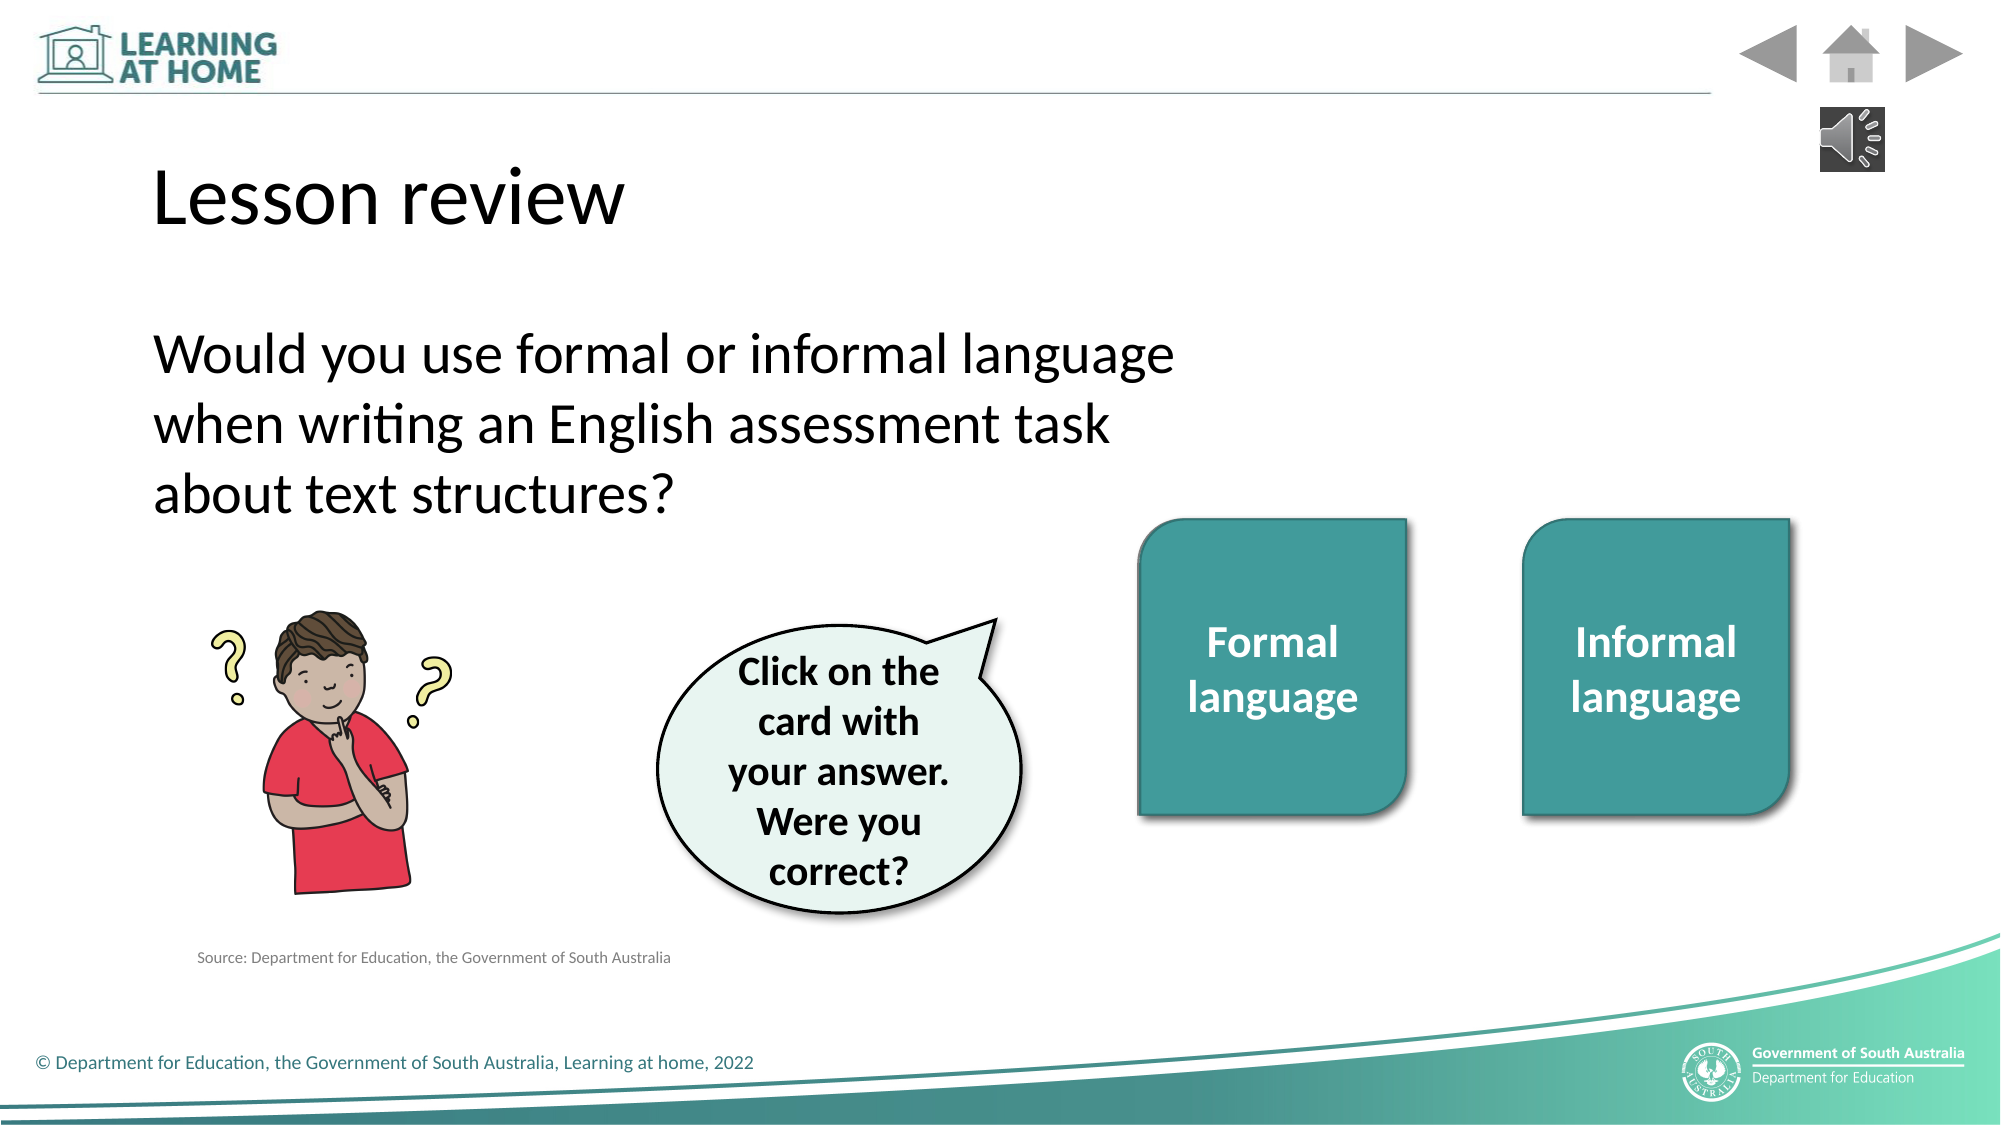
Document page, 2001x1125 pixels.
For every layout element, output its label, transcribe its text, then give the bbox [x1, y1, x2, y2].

title Lesson review [137, 144, 1863, 244]
picture [0, 0, 2001, 1125]
text_box © Department for Education, the Government of South Australia, Learning at home, 2022 [15, 1027, 785, 1091]
text_box Source: Department for Education, the Government of South Australia [182, 939, 1086, 975]
text_box Would you use formal or informal language when writing an English assessment task about text structures? [138, 308, 1197, 583]
text_box Informal language [1523, 519, 1790, 815]
text_box Formal language [1140, 519, 1406, 815]
text_box Click on the card with your answer. Were you correct? [656, 618, 1023, 915]
